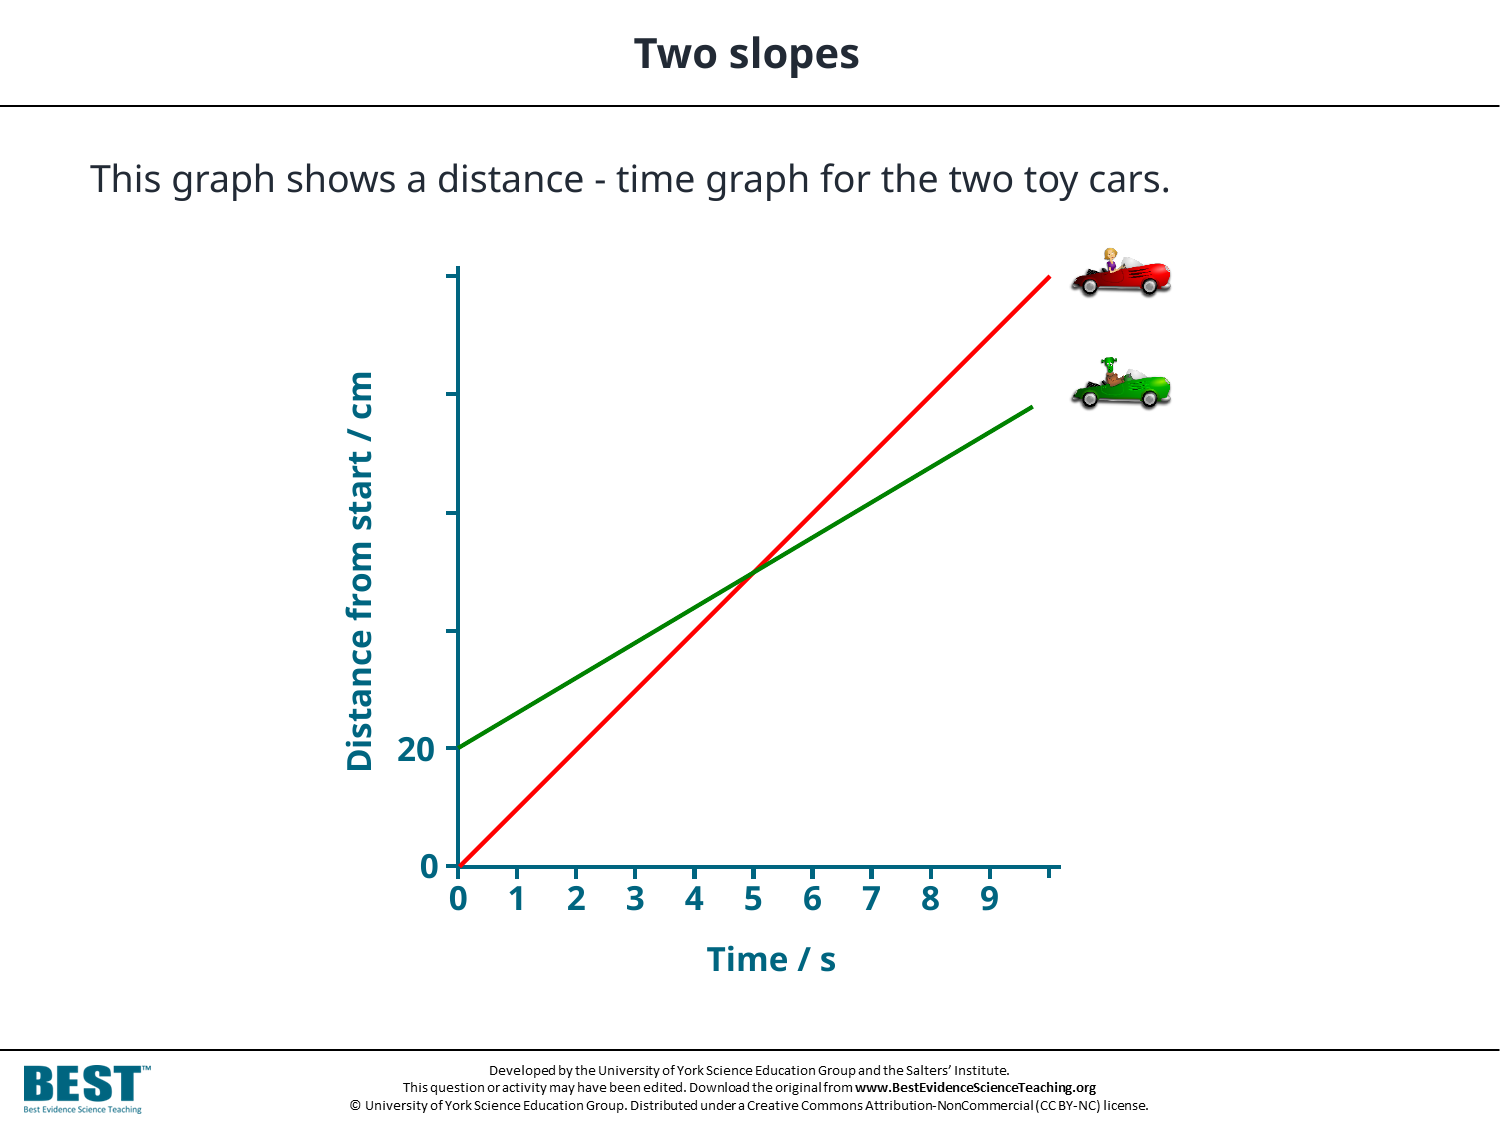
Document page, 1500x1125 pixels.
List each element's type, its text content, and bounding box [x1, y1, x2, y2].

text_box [330, 244, 1179, 987]
picture [0, 105, 1500, 1125]
text_box Two slopes [23, 4, 1471, 99]
